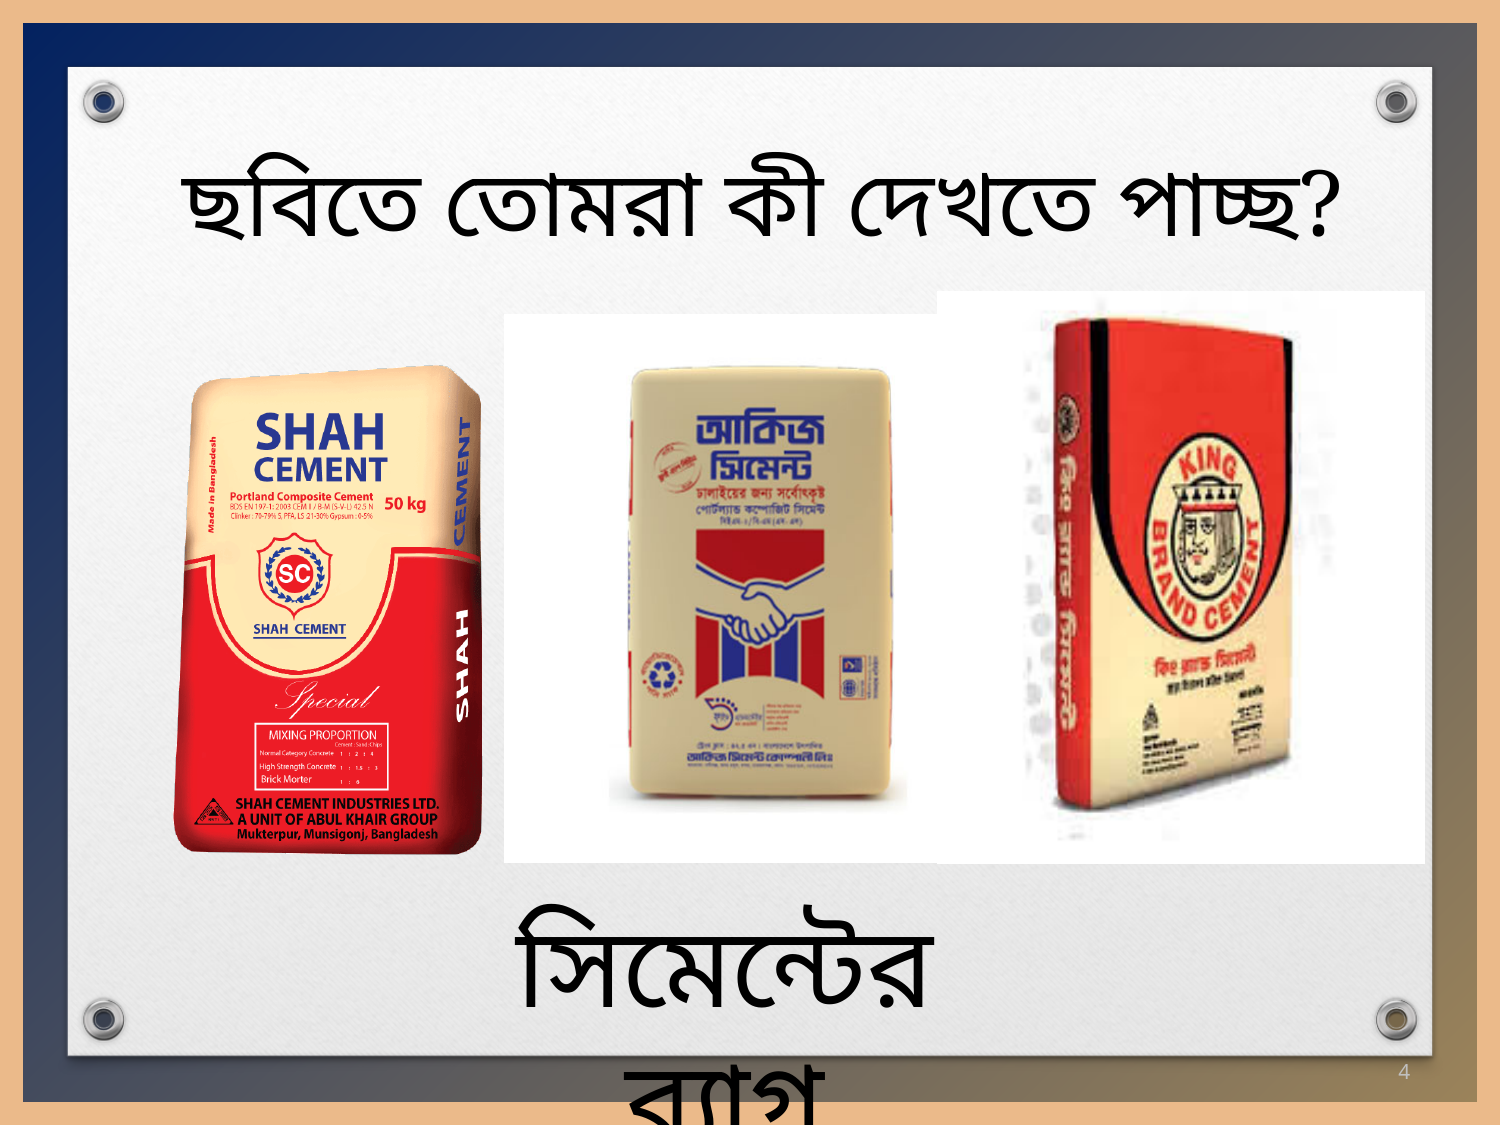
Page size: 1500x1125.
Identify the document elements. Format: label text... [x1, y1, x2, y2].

text_box সিমেন্টের ব্যাগ [437, 887, 1013, 1125]
picture [23, 23, 1477, 1102]
text_box ছবিতে তোমরা কী দেখতে পাচ্ছ? [166, 137, 1358, 263]
slide_number 4 [1337, 1042, 1425, 1103]
